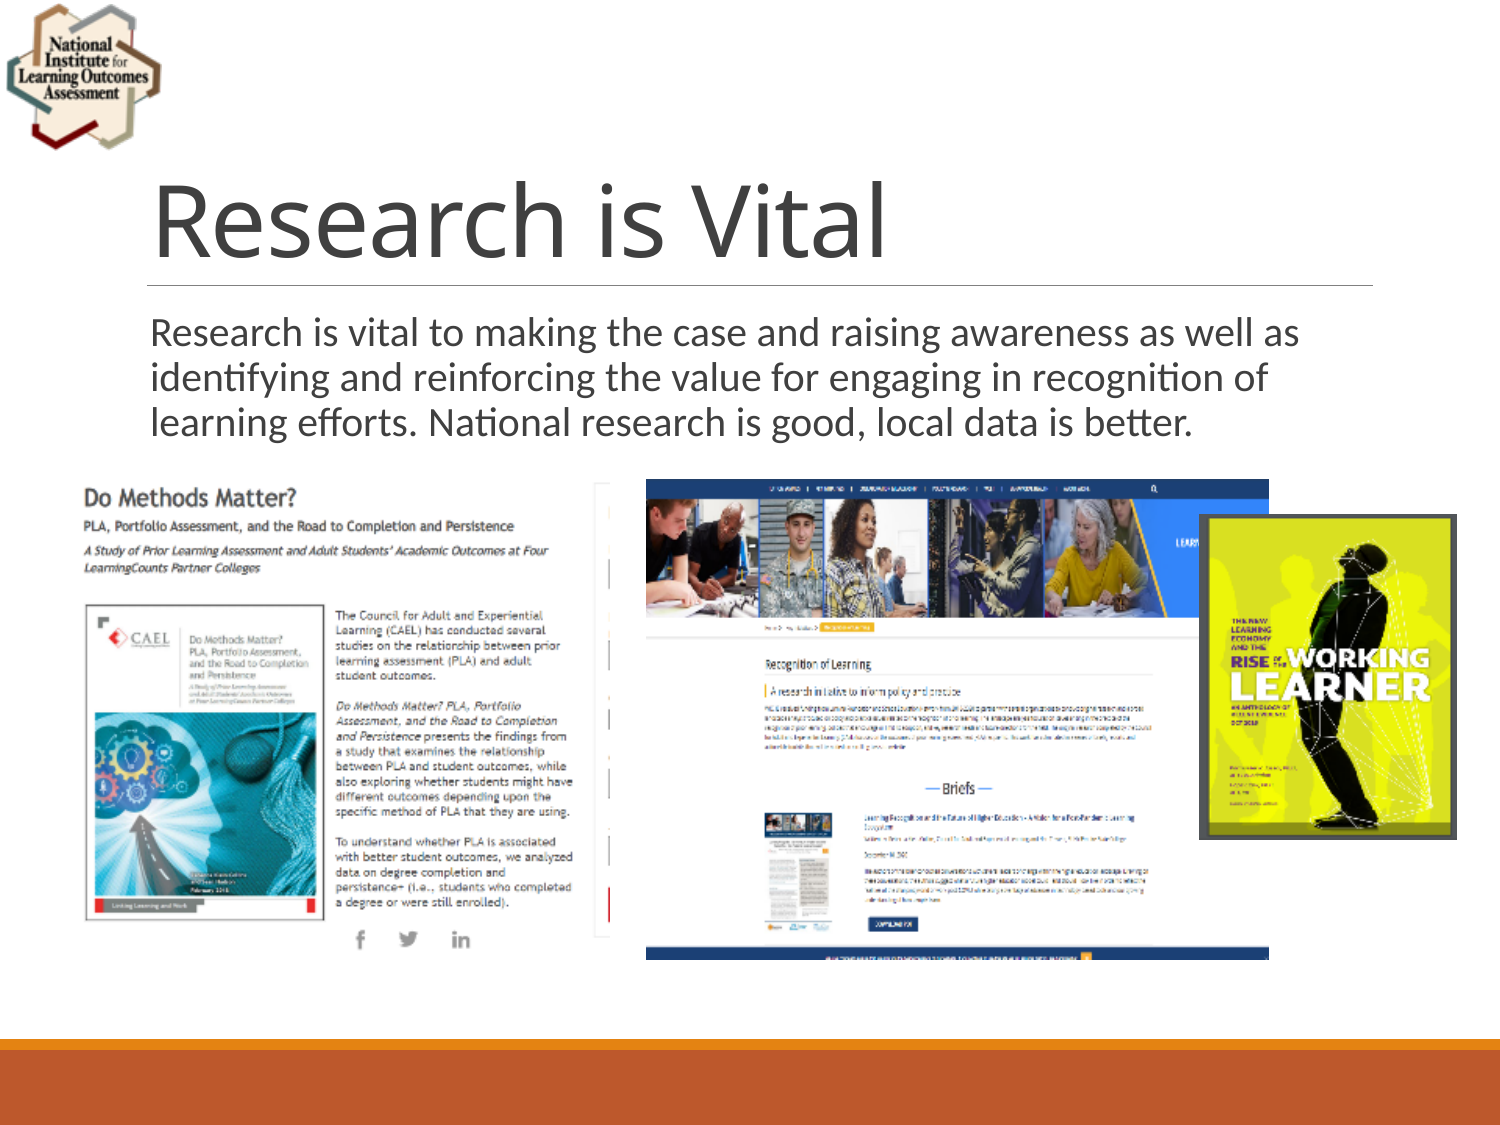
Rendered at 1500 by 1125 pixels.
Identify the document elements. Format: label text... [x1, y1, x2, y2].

picture [646, 479, 1457, 961]
picture [5, 3, 162, 152]
picture [35, 464, 611, 964]
list Research is vital to making the case and raising awareness as well as identifying and reinforcing the value for engaging in recognition of learning efforts. National research is good, local data is better. [135, 302, 1373, 963]
title Research is Vital [135, 47, 1373, 285]
